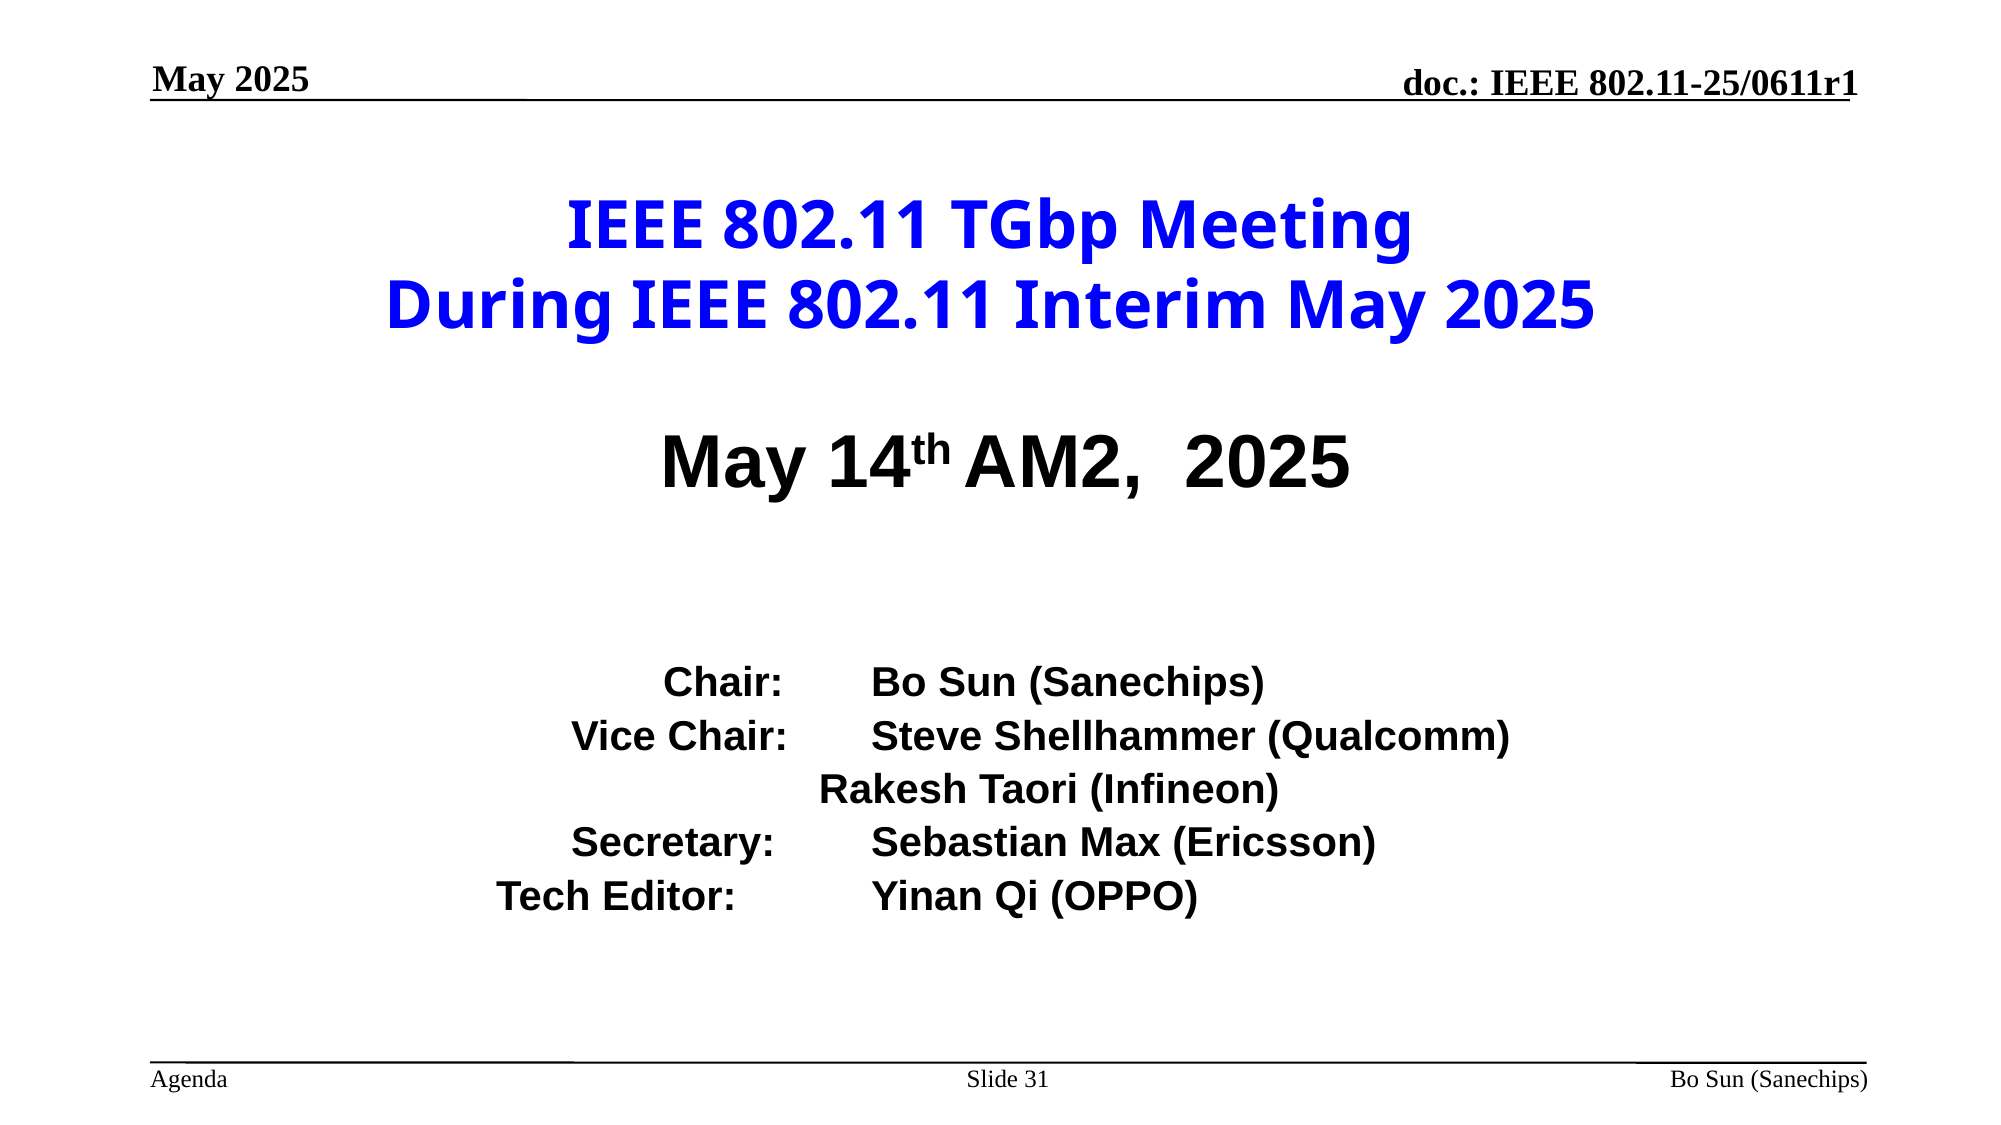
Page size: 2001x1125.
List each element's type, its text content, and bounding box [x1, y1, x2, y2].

text_box IEEE 802.11 TGbp Meeting During IEEE 802.11 Interim May 2025 [288, 112, 1695, 349]
footer Bo Sun (Sanechips) [1171, 1061, 1869, 1093]
slide_number Slide 31 [949, 1061, 1067, 1123]
text_box May 14th AM2, 2025 Chair: Bo Sun (Sanechips) Vice Chair: Steve Shellhammer (Qualcomm) Rakesh Taori (Infineon) Secretary: Sebastian Max (Ericsson) Tech Editor: Yinan Qi (OPPO) [200, 349, 1813, 1027]
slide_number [152, 54, 563, 100]
